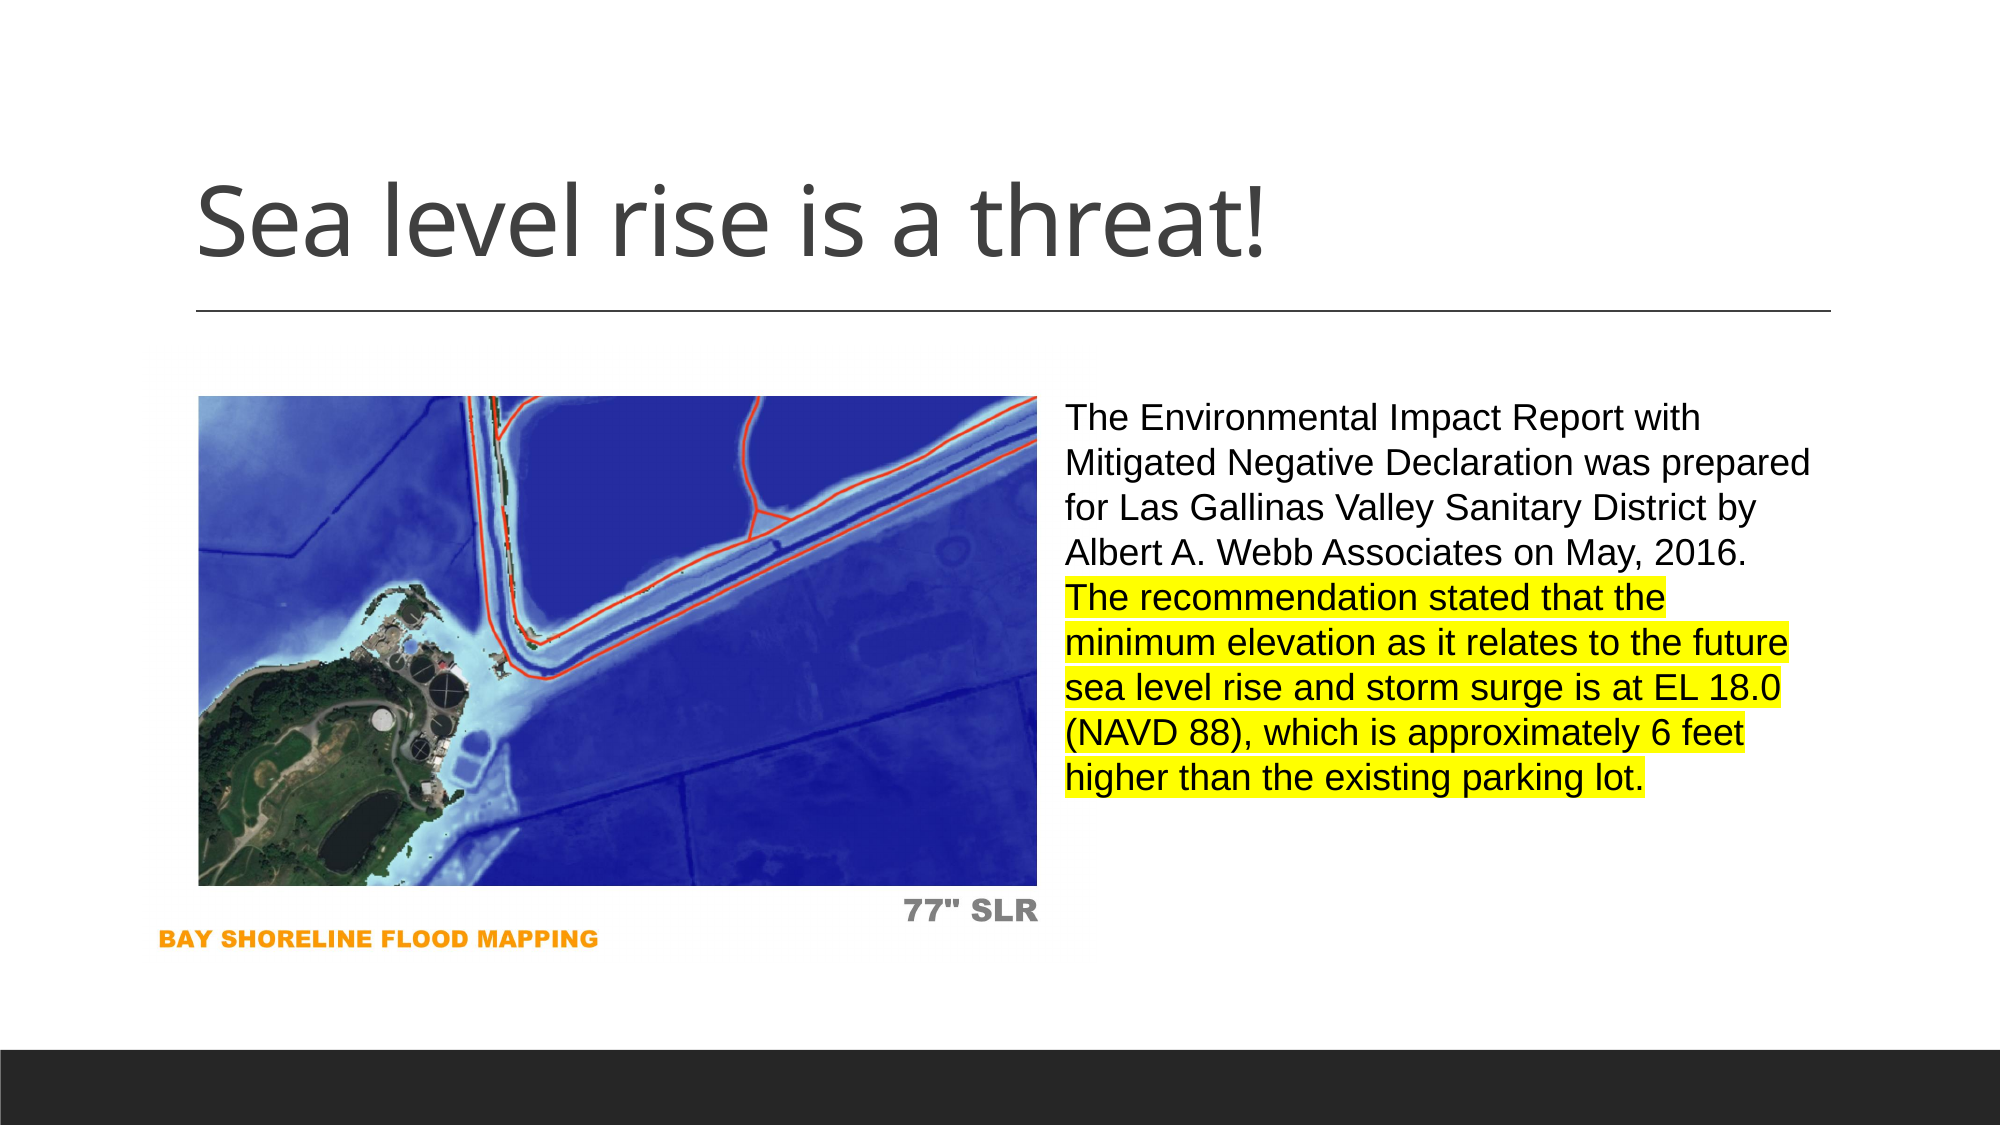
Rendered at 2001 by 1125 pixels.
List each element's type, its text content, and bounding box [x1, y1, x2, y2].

title Sea level rise is a threat! [180, 47, 1830, 285]
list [142, 345, 1097, 964]
text_box The Environmental Impact Report with Mitigated Negative Declaration was prepared for Las Gallinas Valley Sanitary District by Albert A. Webb Associates on May, 2016. The recommendation stated that the minimum elevation as it relates to the future sea level rise and storm surge is at EL 18.0 (NAVD 88), which is approximately 6 feet higher than the existing parking lot. [1107, 385, 1830, 806]
